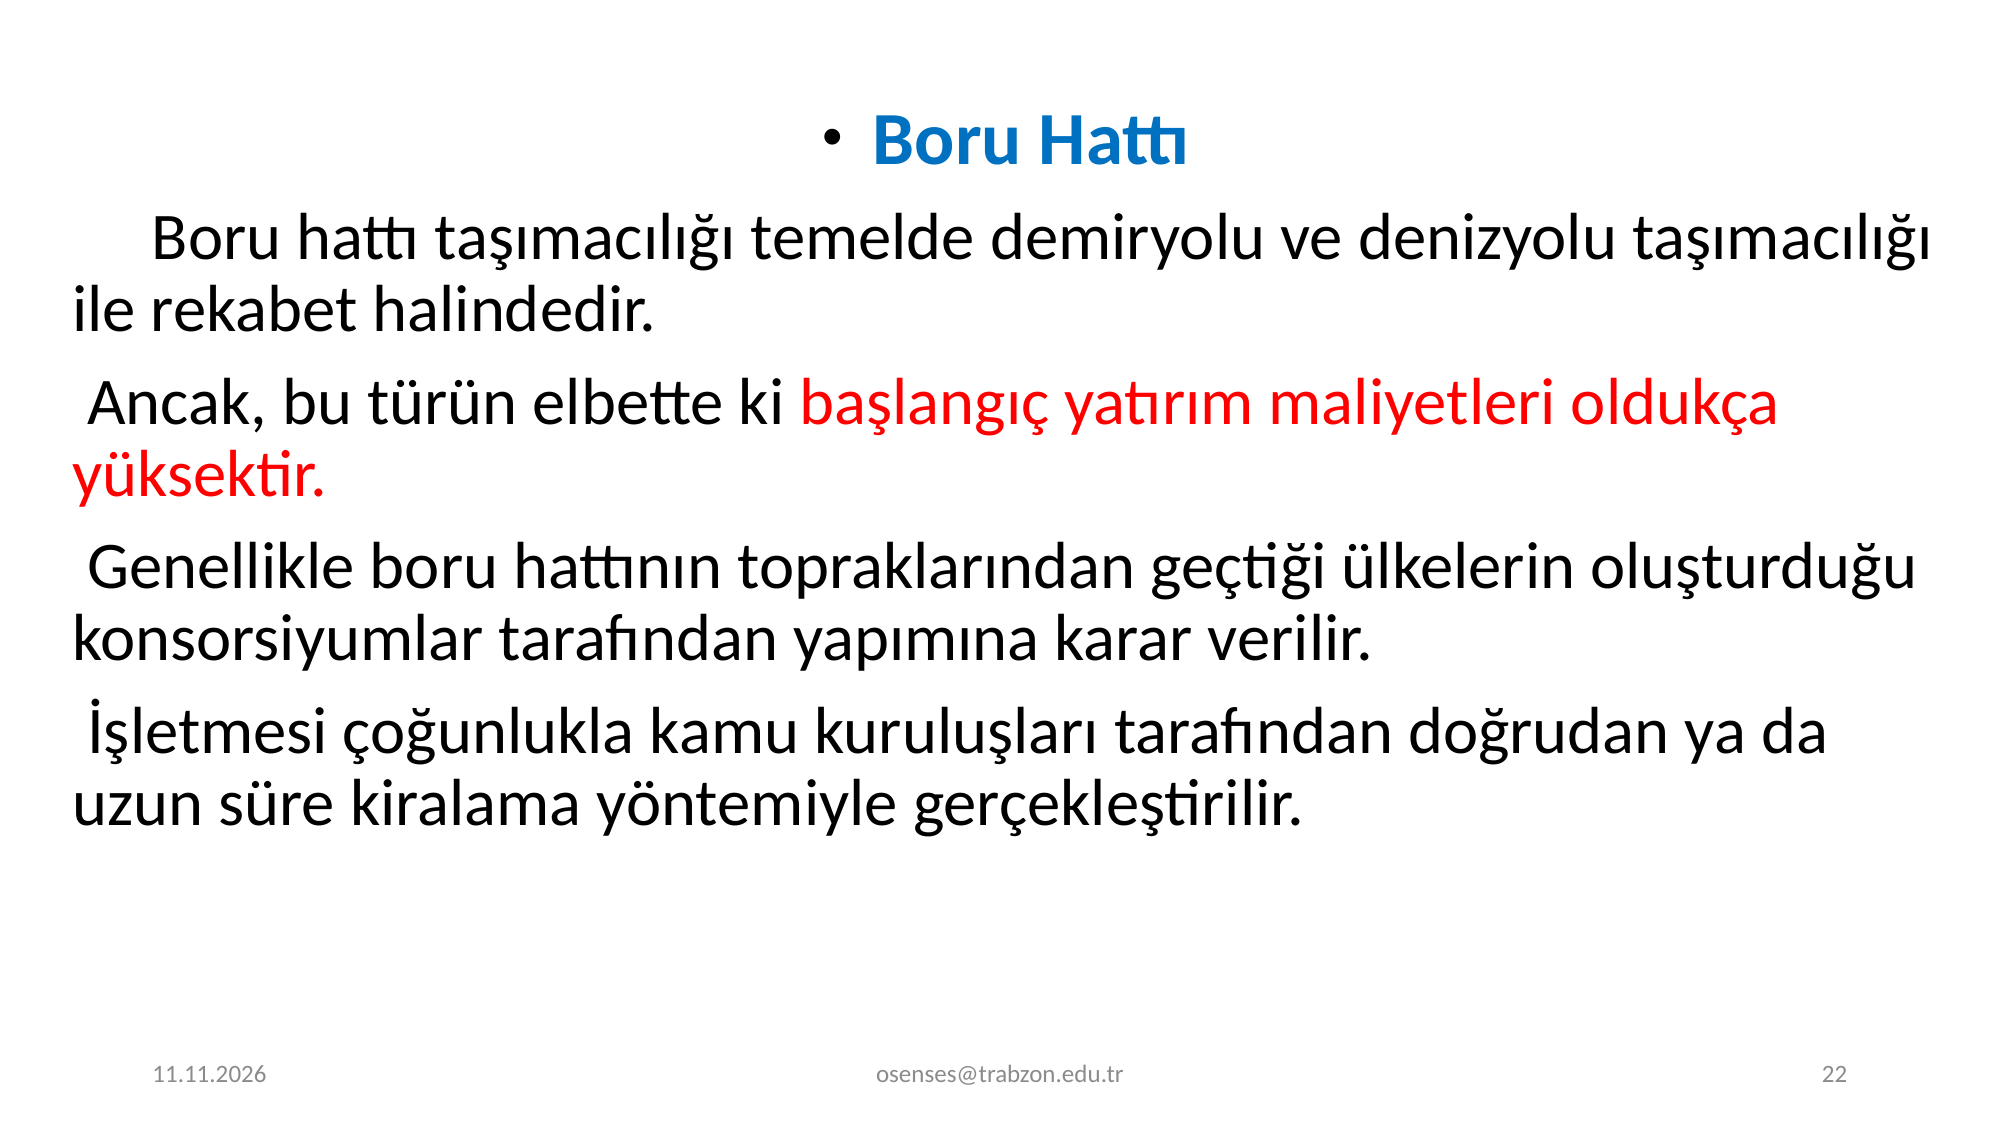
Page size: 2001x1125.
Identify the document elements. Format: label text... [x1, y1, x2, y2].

list Boru Hattı Boru hattı taşımacılığı temelde demiryolu ve denizyolu taşımacılığı ile rekabet halindedir. Ancak, bu türün elbette ki başlangıç yatırım maliyetleri oldukça yüksektir. Genellikle boru hattının topraklarından geçtiği ülkelerin oluşturduğu konsorsiyumlar tarafından yapımına karar verilir. İşletmesi çoğunlukla kamu kuruluşları tarafından doğrudan ya da uzun süre kiralama yöntemiyle gerçekleştirilir. [57, 92, 1955, 1026]
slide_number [137, 1042, 588, 1103]
slide_number 22 [1412, 1042, 1863, 1103]
footer osenses@trabzon.edu.tr [662, 1042, 1338, 1103]
